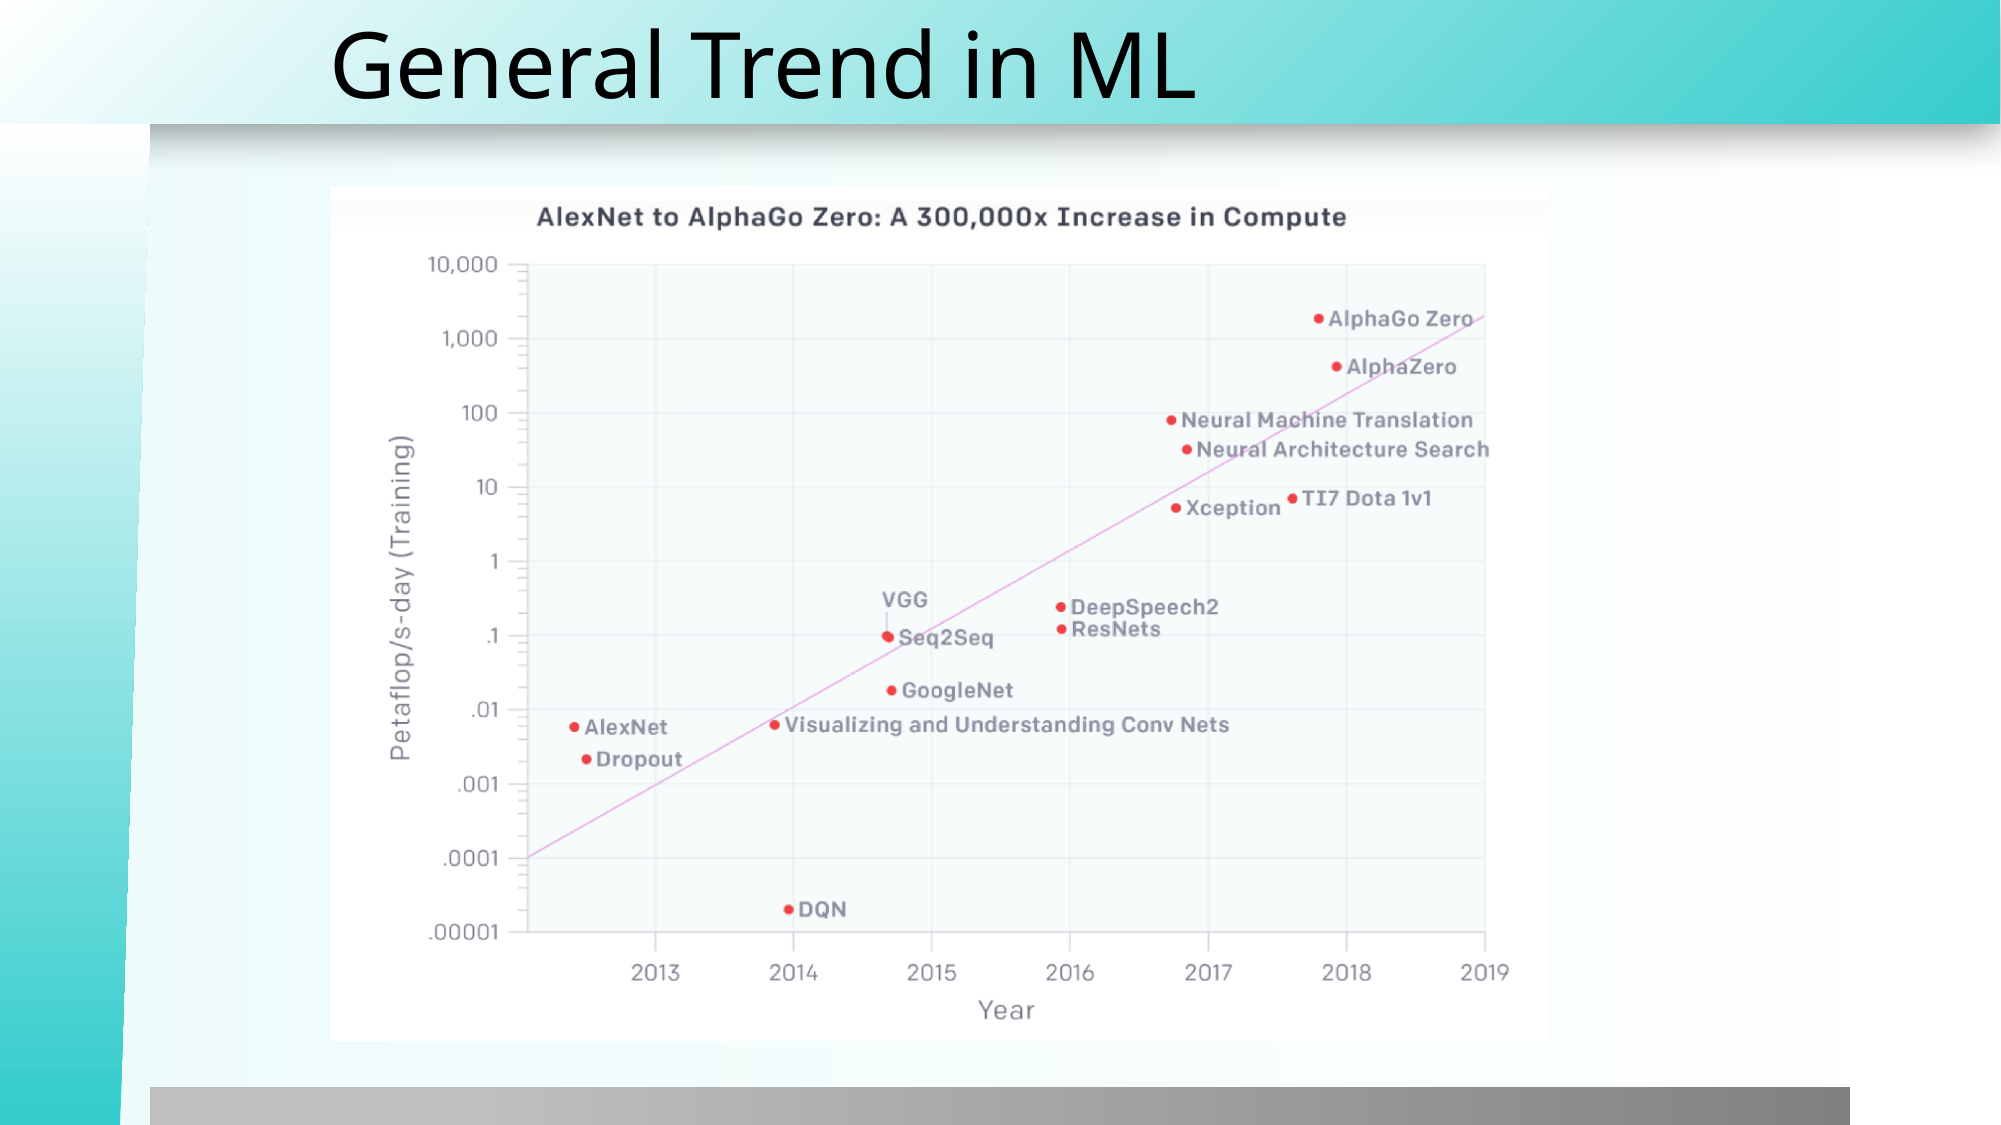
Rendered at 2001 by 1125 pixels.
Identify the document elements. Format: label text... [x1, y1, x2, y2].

title General Trend in ML [313, 0, 2000, 125]
picture [330, 185, 1548, 1041]
